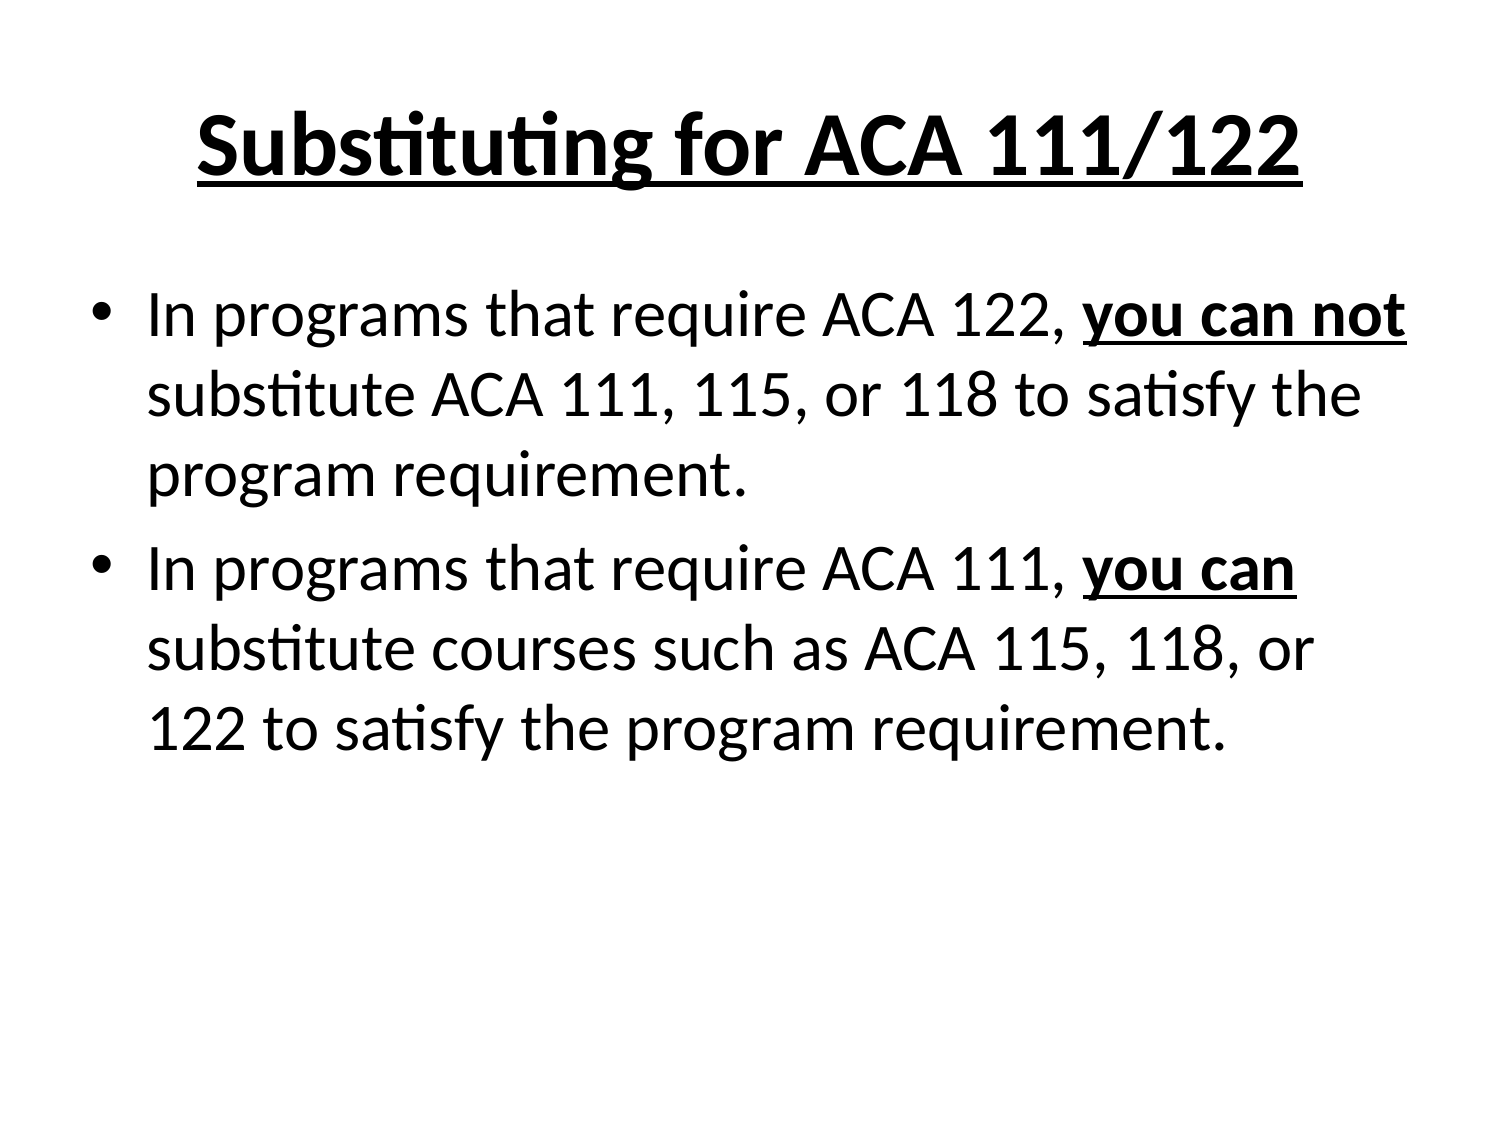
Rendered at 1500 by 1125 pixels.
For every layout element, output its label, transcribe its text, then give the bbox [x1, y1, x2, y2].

list In programs that require ACA 122, you can not substitute ACA 111, 115, or 118 to satisfy the program requirement. In programs that require ACA 111, you can substitute courses such as ACA 115, 118, or 122 to satisfy the program requirement. [75, 262, 1425, 1005]
title Substituting for ACA 111/122 [75, 45, 1425, 233]
